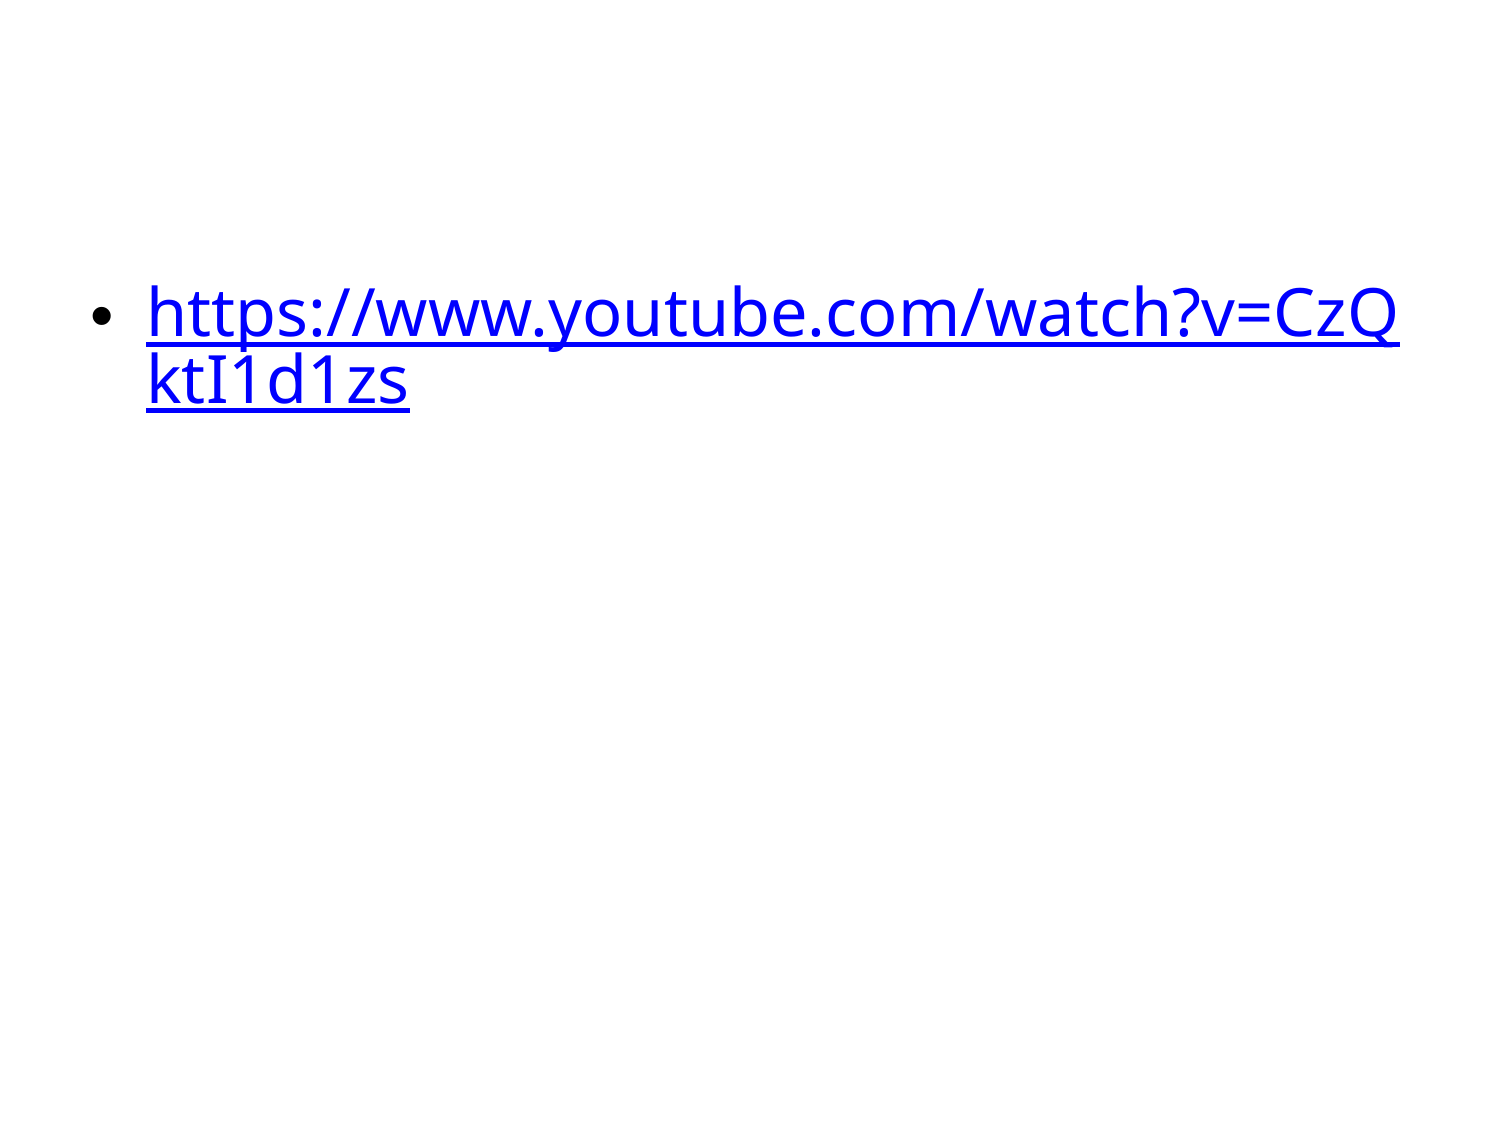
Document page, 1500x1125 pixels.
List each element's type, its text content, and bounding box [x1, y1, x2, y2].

list https://www.youtube.com/watch?v=CzQktI1d1zs [75, 262, 1425, 1005]
